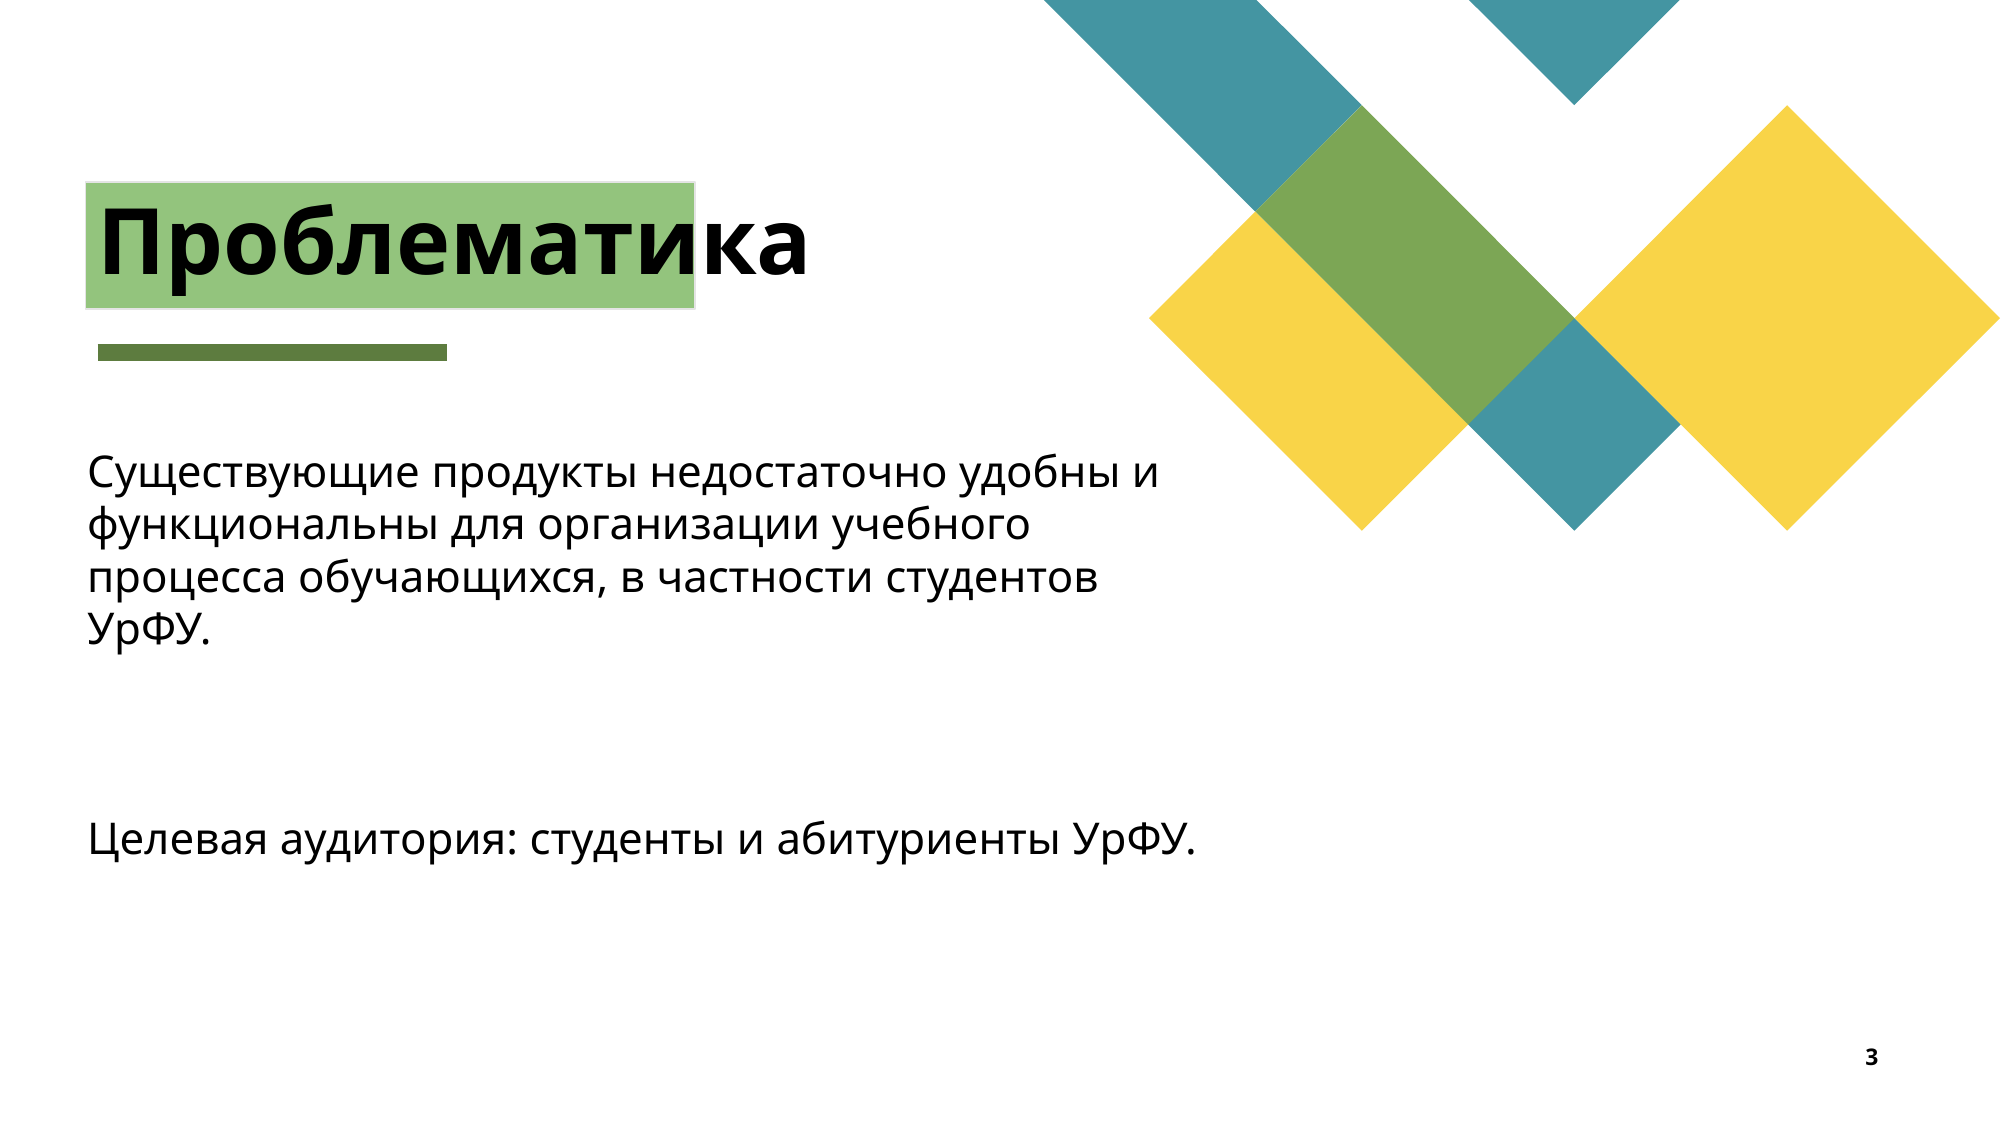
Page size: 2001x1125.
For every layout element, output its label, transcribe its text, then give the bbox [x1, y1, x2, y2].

text_box [85, 181, 696, 309]
slide_number 3 [1865, 1042, 1952, 1083]
list Существующие продукты недостаточно удобны и функциональны для организации учебного процесса обучающихся, в частности студентов УрФУ. Целевая аудитория: студенты и абитуриенты УрФУ. [86, 368, 1201, 1083]
title Проблематика [97, 31, 1211, 293]
